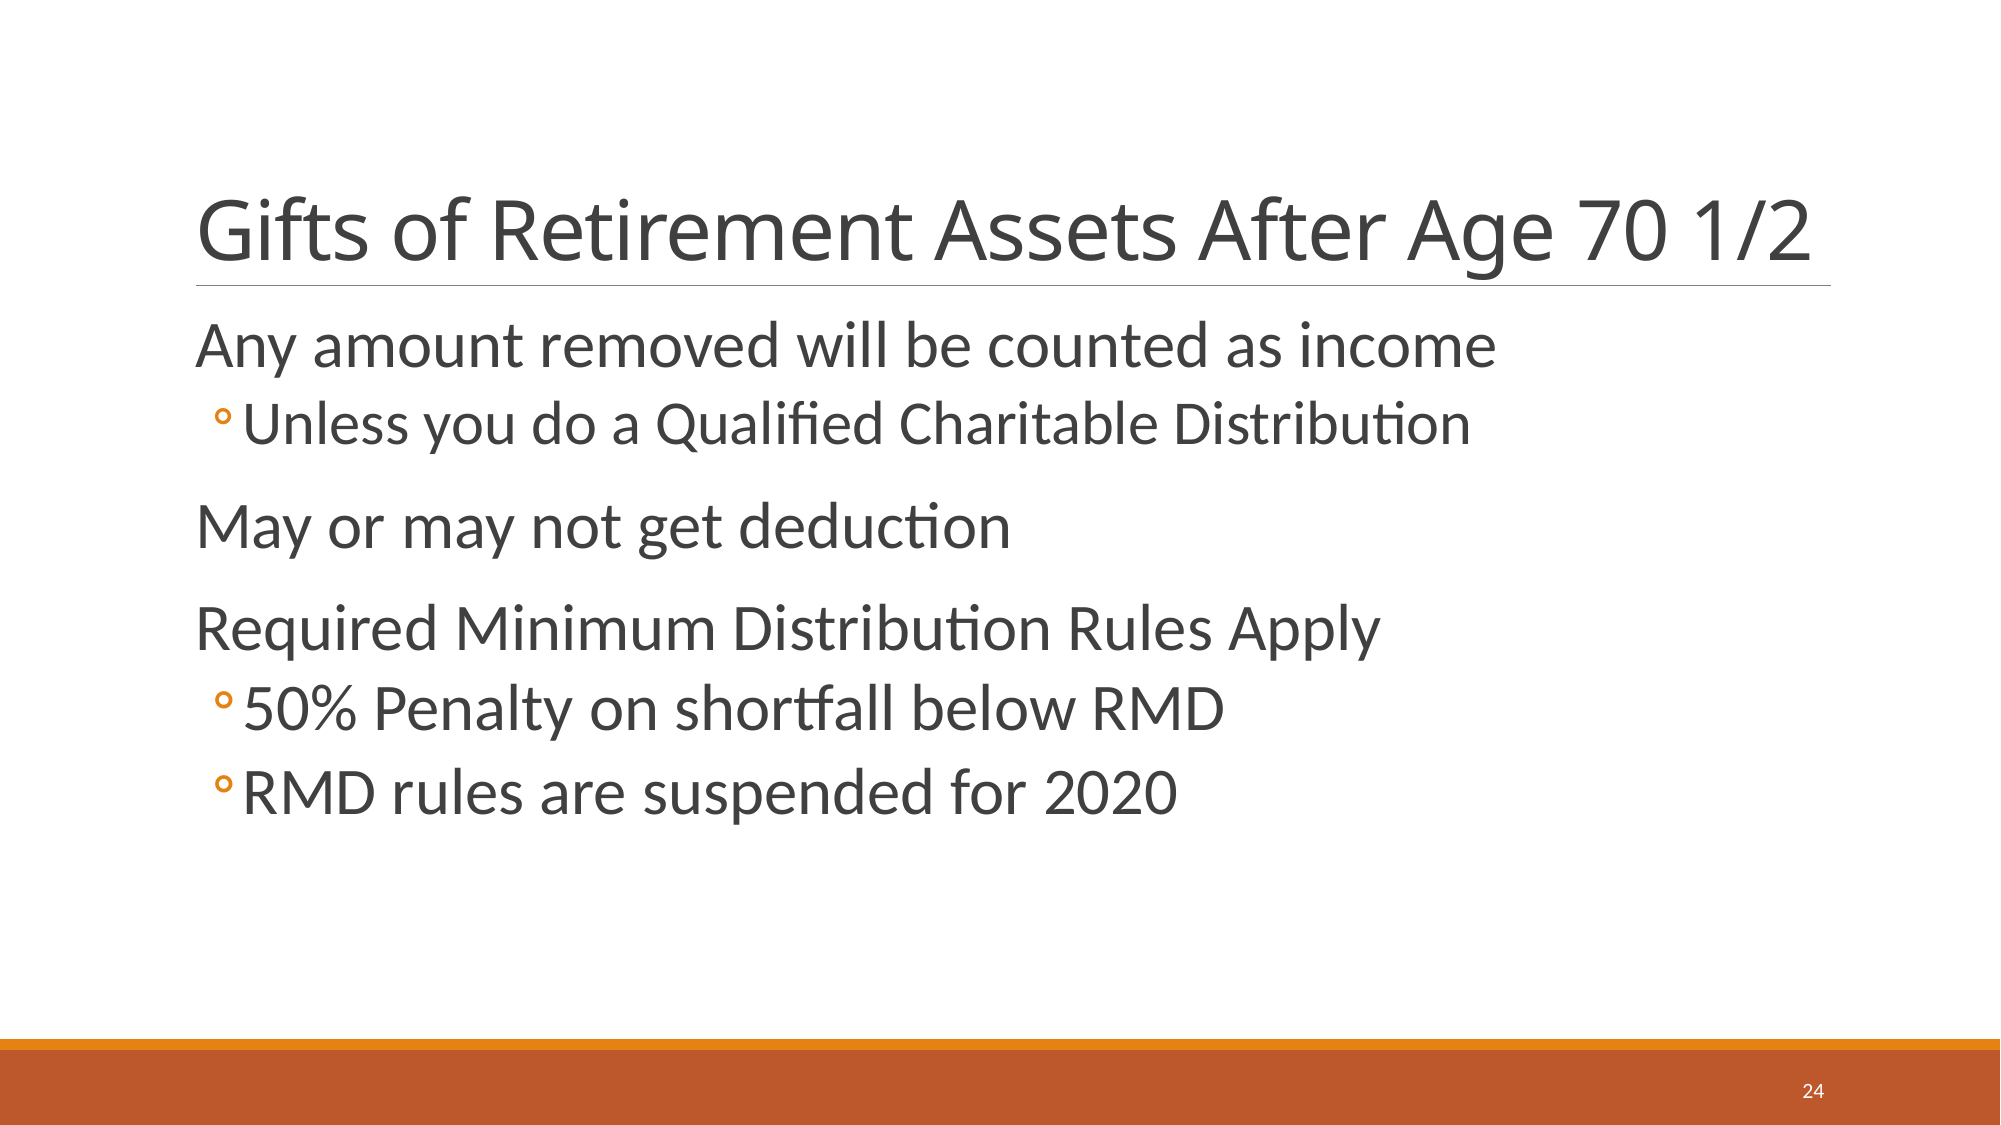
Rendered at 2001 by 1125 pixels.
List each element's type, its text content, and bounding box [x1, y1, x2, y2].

slide_number 24 [1624, 1059, 1840, 1120]
title Gifts of Retirement Assets After Age 70 1/2 [180, 47, 1830, 285]
list Any amount removed will be counted as income Unless you do a Qualified Charitable Distribution May or may not get deduction Required Minimum Distribution Rules Apply 50% Penalty on shortfall below RMD RMD rules are suspended for 2020 [180, 302, 1830, 963]
